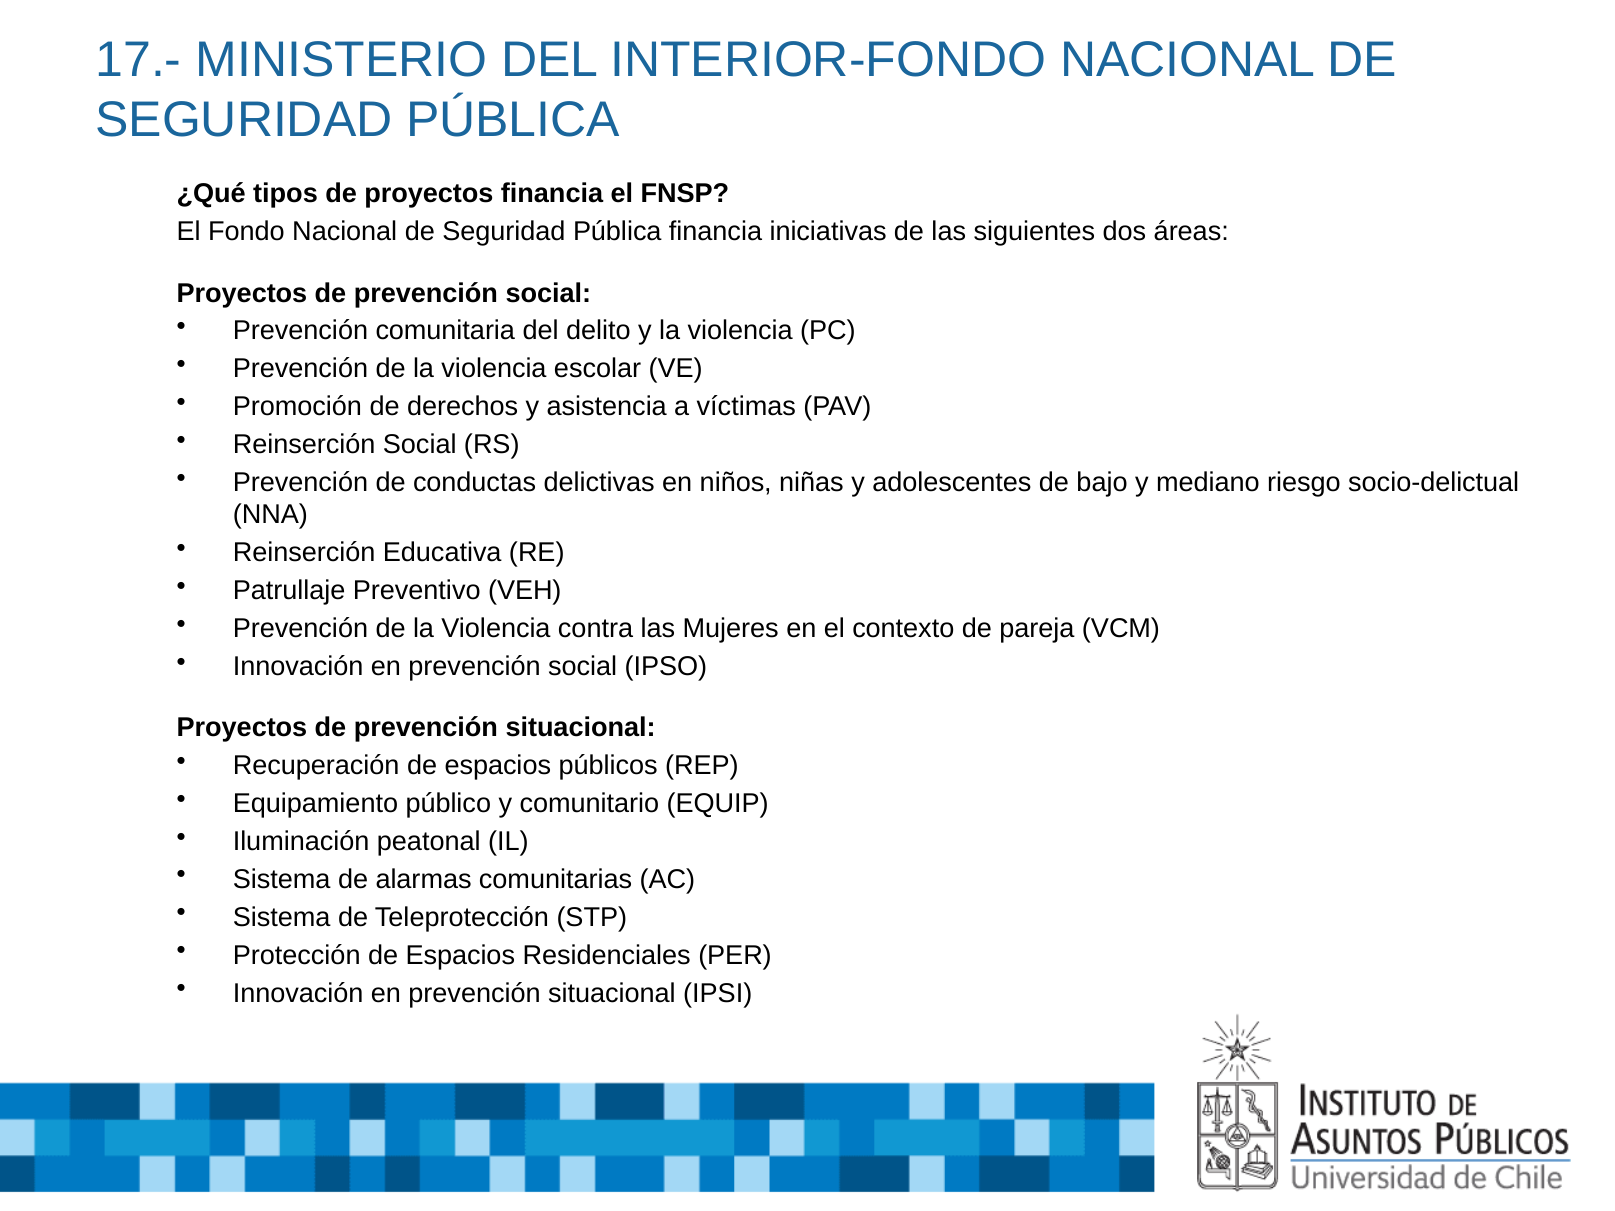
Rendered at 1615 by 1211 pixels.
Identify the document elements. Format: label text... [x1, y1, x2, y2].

list ¿Qué tipos de proyectos financia el FNSP? El Fondo Nacional de Seguridad Pública financia iniciativas de las siguientes dos áreas: Proyectos de prevención social: Prevención comunitaria del delito y la violencia (PC) Prevención de la violencia escolar (VE) Promoción de derechos y asistencia a víctimas (PAV) Reinserción Social (RS) Prevención de conductas delictivas en niños, niñas y adolescentes de bajo y mediano riesgo socio-delictual (NNA) Reinserción Educativa (RE) Patrullaje Preventivo (VEH) Prevención de la Violencia contra las Mujeres en el contexto de pareja (VCM) Innovación en prevención social (IPSO) Proyectos de prevención situacional: Recuperación de espacios públicos (REP) Equipamiento público y comunitario (EQUIP) Iluminación peatonal (IL) Sistema de alarmas comunitarias (AC) Sistema de Teleprotección (STP) Protección de Espacios Residenciales (PER) Innovación en prevención situacional (IPSI) [161, 168, 1534, 890]
picture [0, 0, 1615, 1211]
title 17.- MINISTERIO DEL INTERIOR-FONDO NACIONAL DE SEGURIDAD PÚBLICA [80, 26, 1534, 147]
